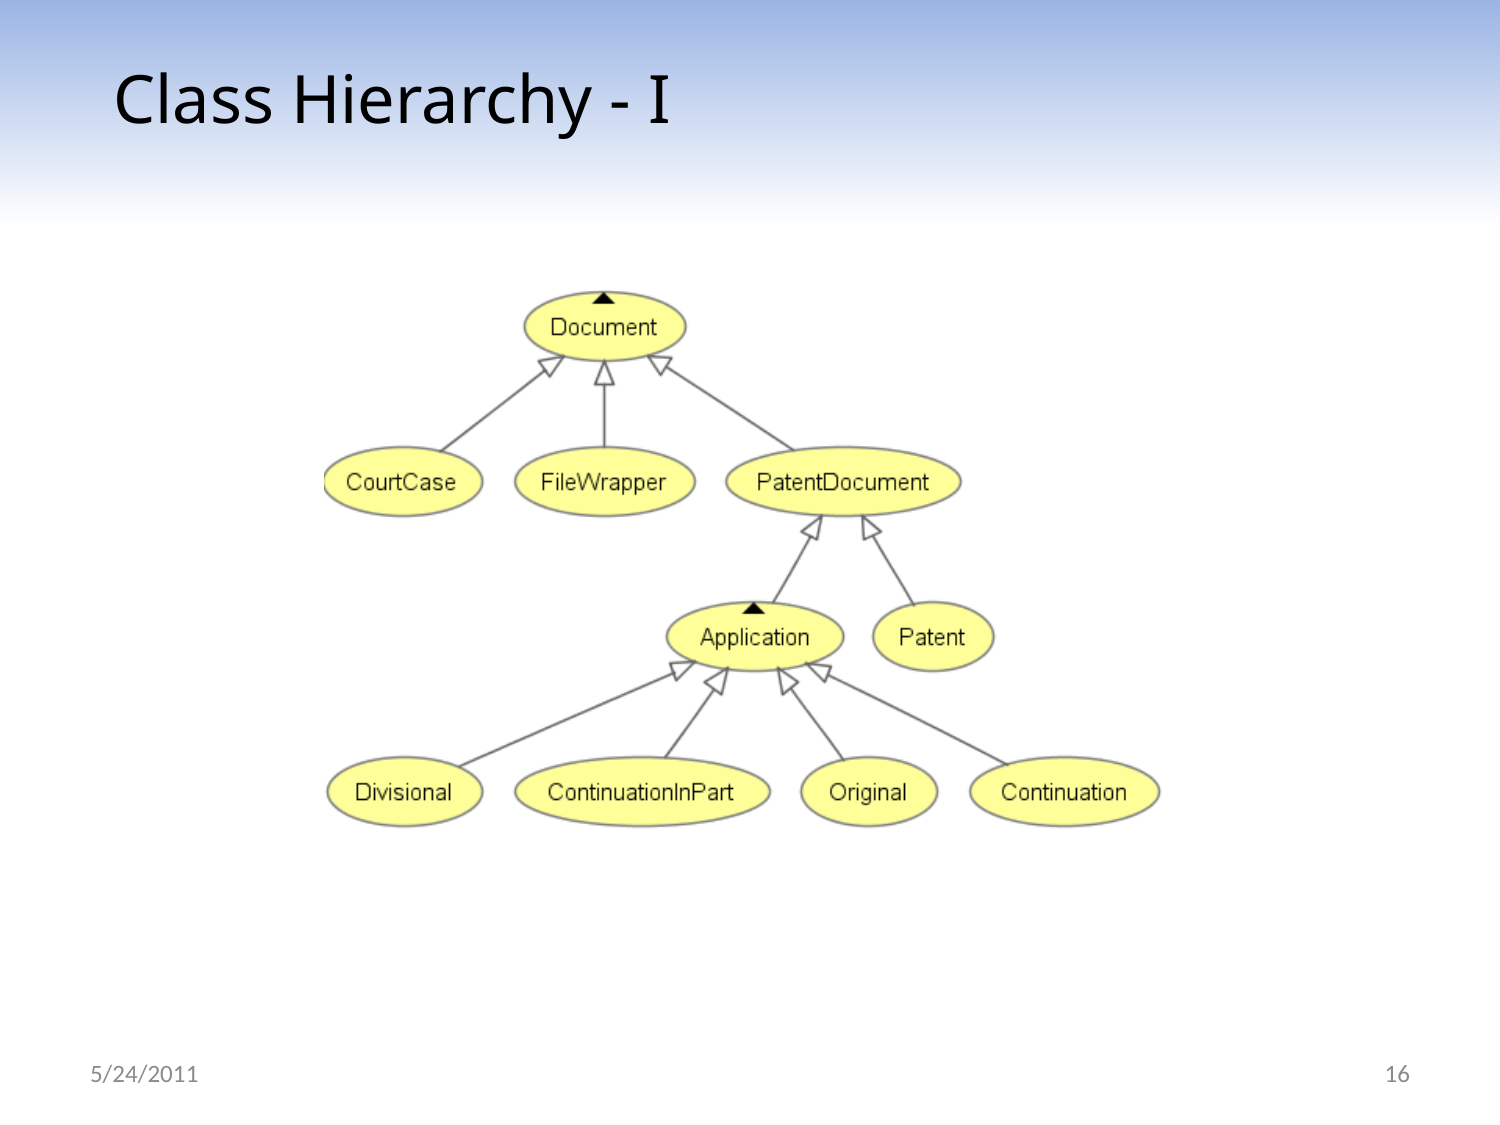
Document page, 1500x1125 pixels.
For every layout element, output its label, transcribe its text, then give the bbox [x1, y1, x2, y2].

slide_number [75, 1042, 425, 1103]
slide_number 16 [1074, 1042, 1425, 1103]
picture [323, 290, 1176, 835]
text_box Class Hierarchy - I [98, 49, 687, 145]
